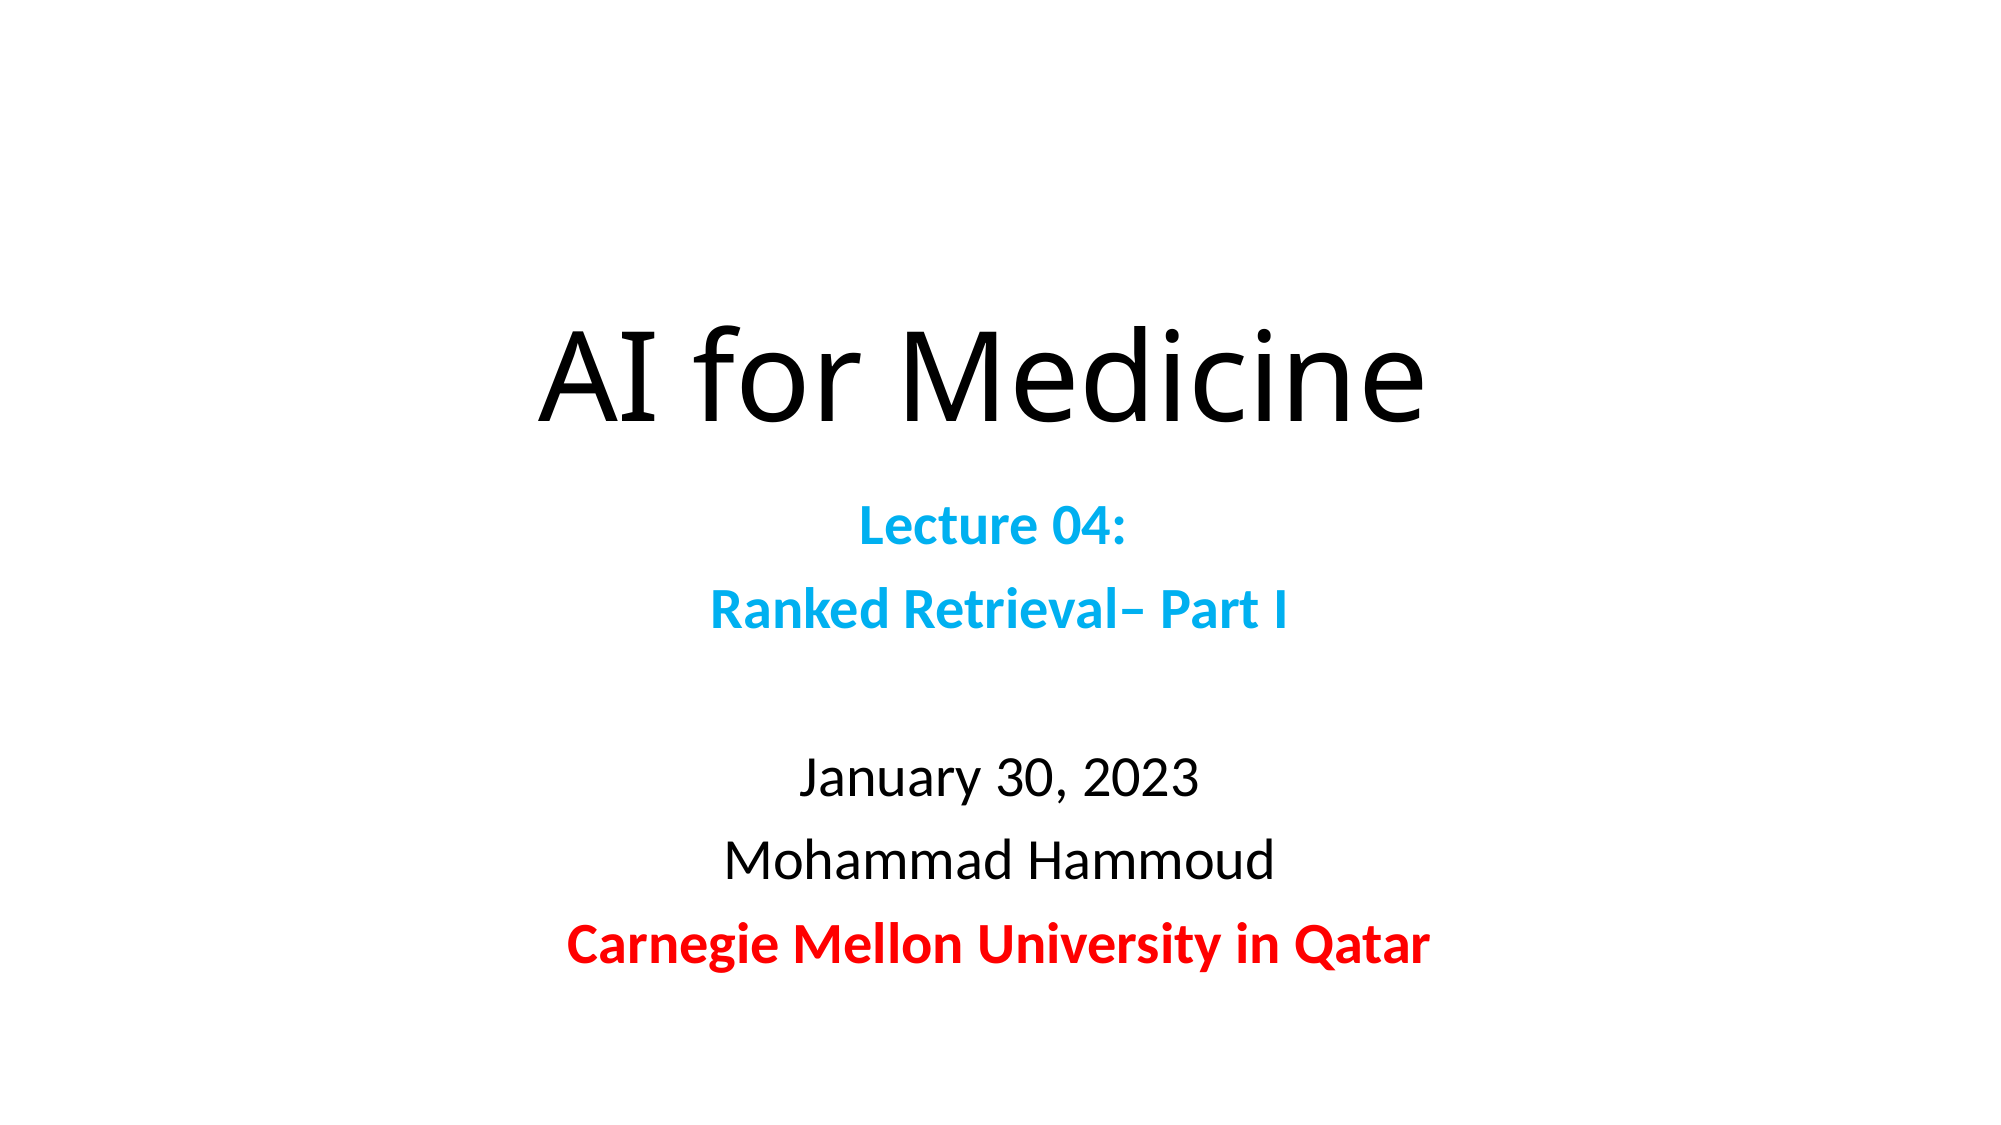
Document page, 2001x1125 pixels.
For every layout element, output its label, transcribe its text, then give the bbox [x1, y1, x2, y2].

title AI for Medicine [249, 64, 1750, 456]
subtitle Lecture 04: Ranked Retrieval– Part I January 30, 2023 Mohammad Hammoud Carnegie Mellon University in Qatar [249, 486, 1750, 856]
